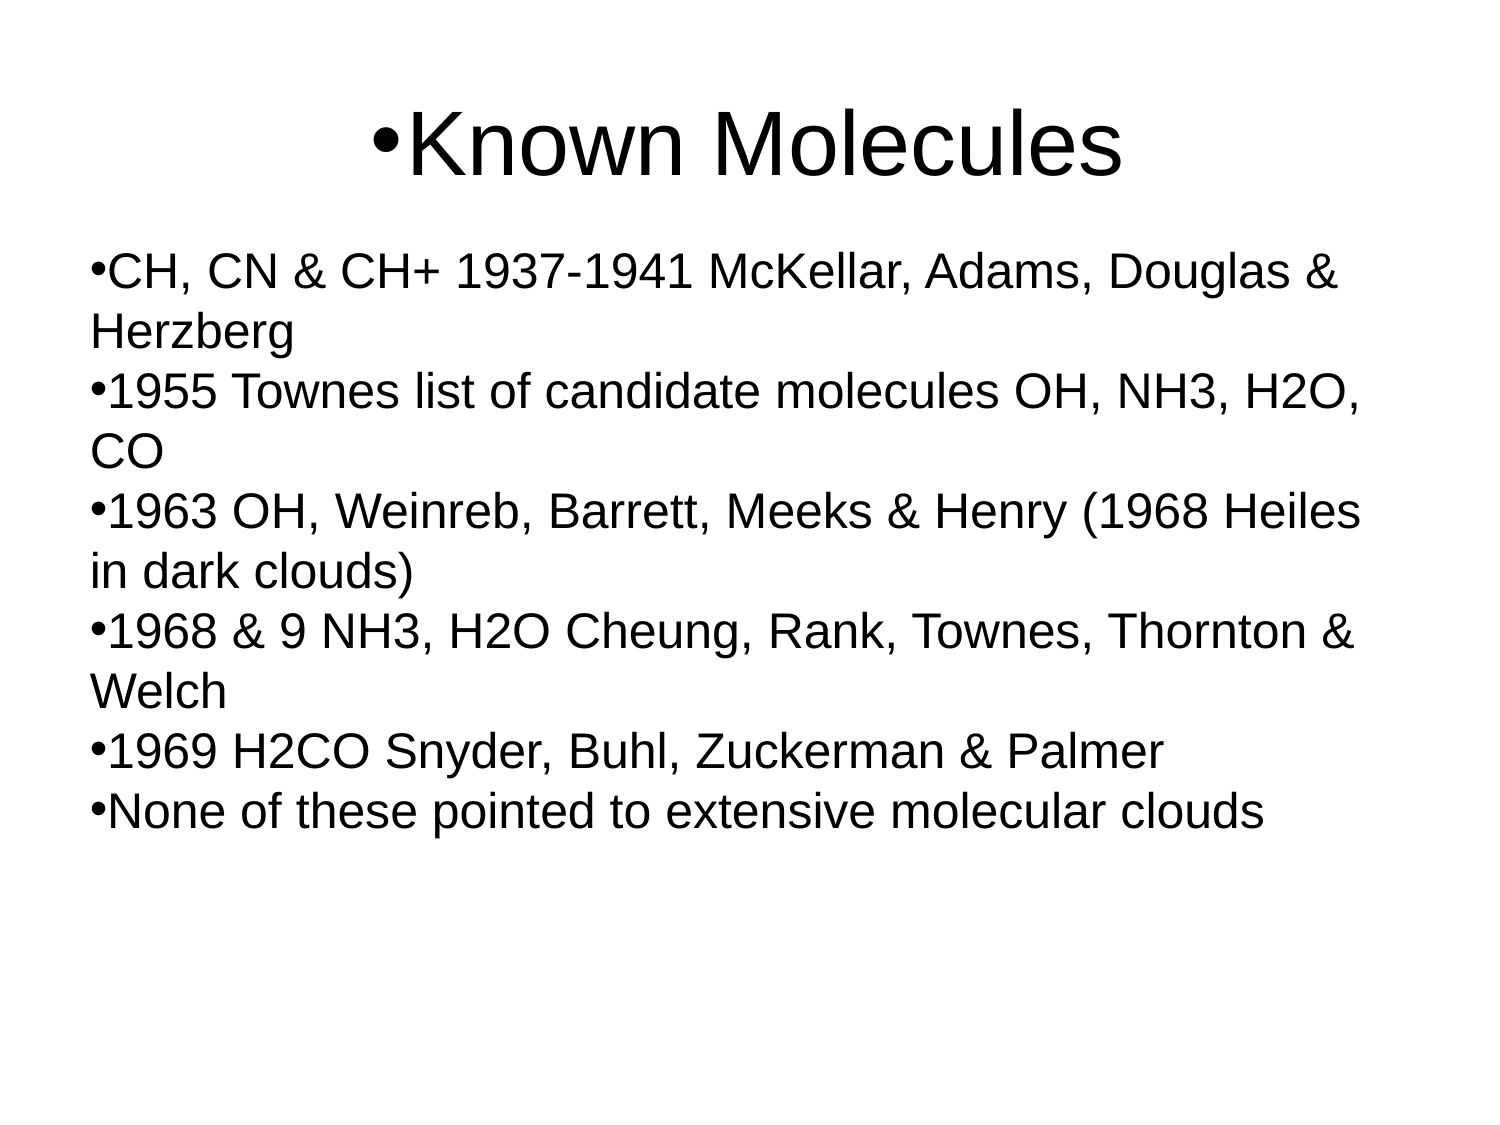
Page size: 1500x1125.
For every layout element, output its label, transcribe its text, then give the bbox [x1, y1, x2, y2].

text_box CH, CN & CH+ 1937-1941 McKellar, Adams, Douglas & Herzberg 1955 Townes list of candidate molecules OH, NH3, H2O, CO 1963 OH, Weinreb, Barrett, Meeks & Henry (1968 Heiles in dark clouds) 1968 & 9 NH3, H2O Cheung, Rank, Townes, Thornton & Welch 1969 H2CO Snyder, Buhl, Zuckerman & Palmer None of these pointed to extensive molecular clouds [75, 230, 1425, 1049]
text_box Known Molecules [75, 45, 1425, 230]
